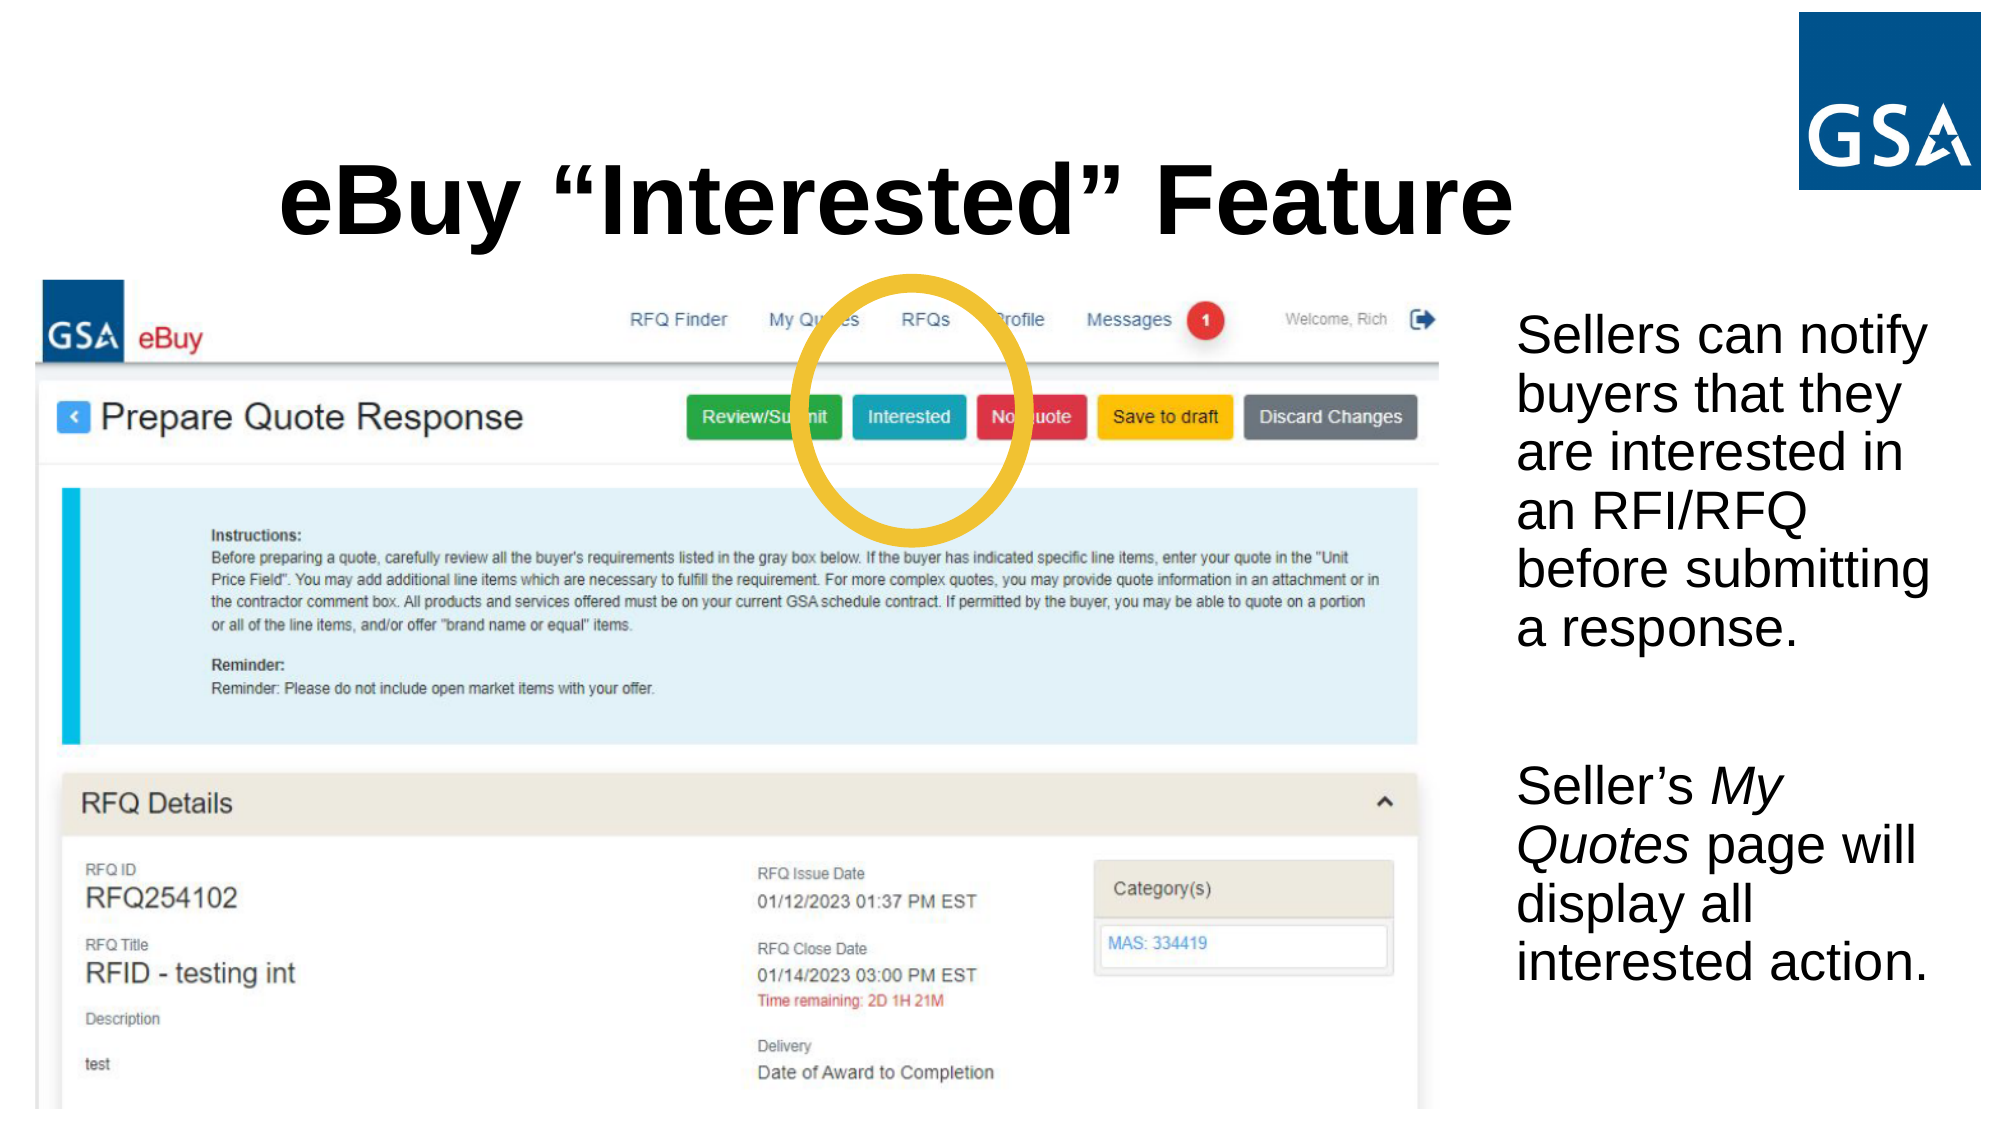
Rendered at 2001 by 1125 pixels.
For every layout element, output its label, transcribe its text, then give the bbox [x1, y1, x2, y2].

picture [34, 271, 1449, 1110]
picture [1799, 12, 1981, 190]
list Sellers can notify buyers that they are interested in an RFI/RFQ before submitting a response. Seller’s My Quotes page will display all interested action. [1501, 299, 1977, 1109]
title eBuy “Interested” Feature [34, 120, 1760, 338]
